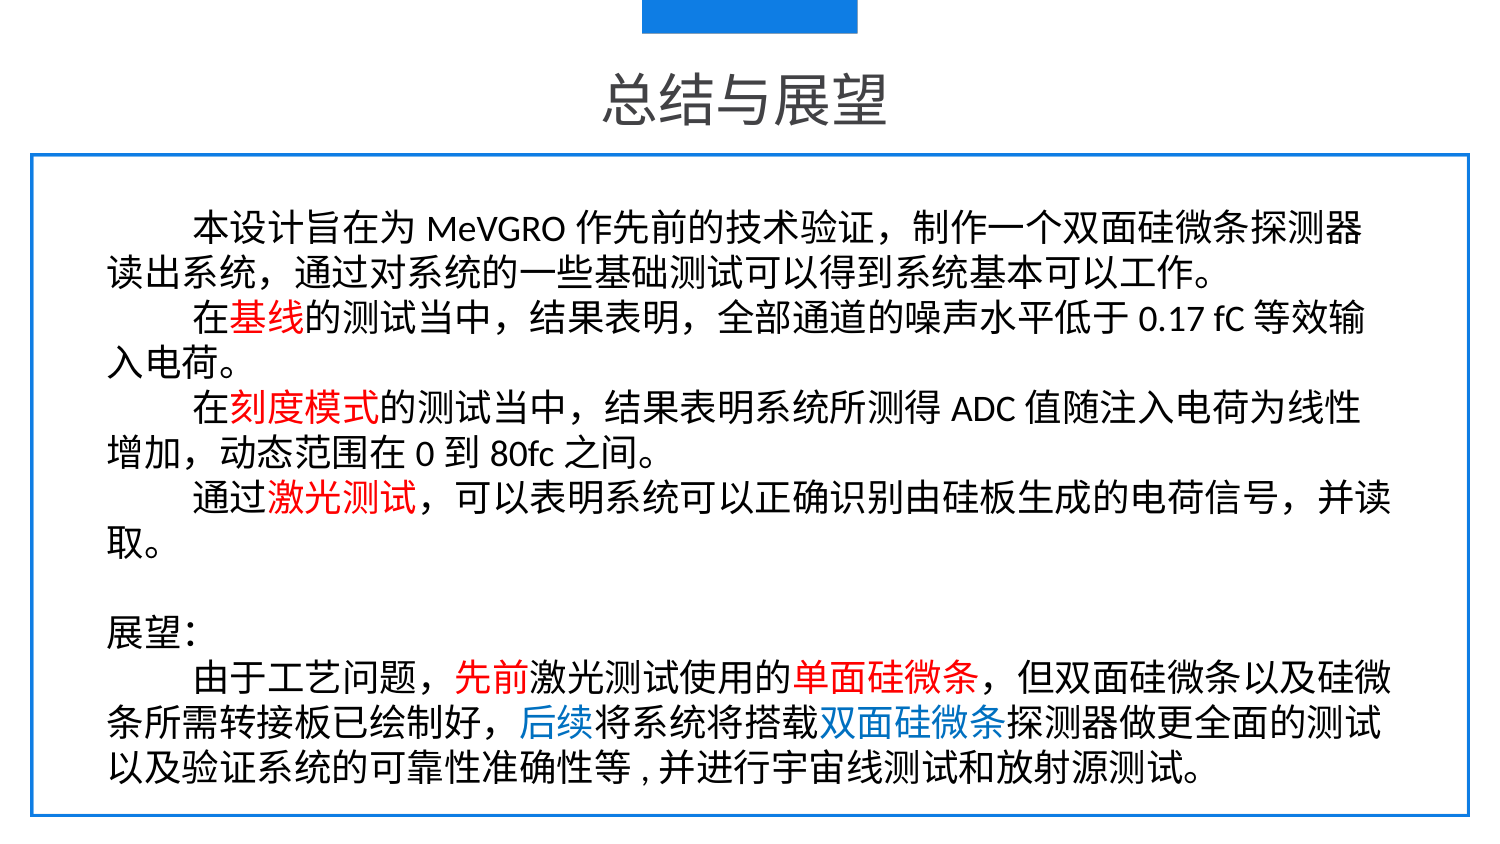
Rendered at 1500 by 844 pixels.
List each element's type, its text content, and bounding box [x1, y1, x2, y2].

text_box 总结与展望 [420, 55, 1069, 134]
picture [642, 0, 858, 34]
picture [30, 153, 1470, 817]
